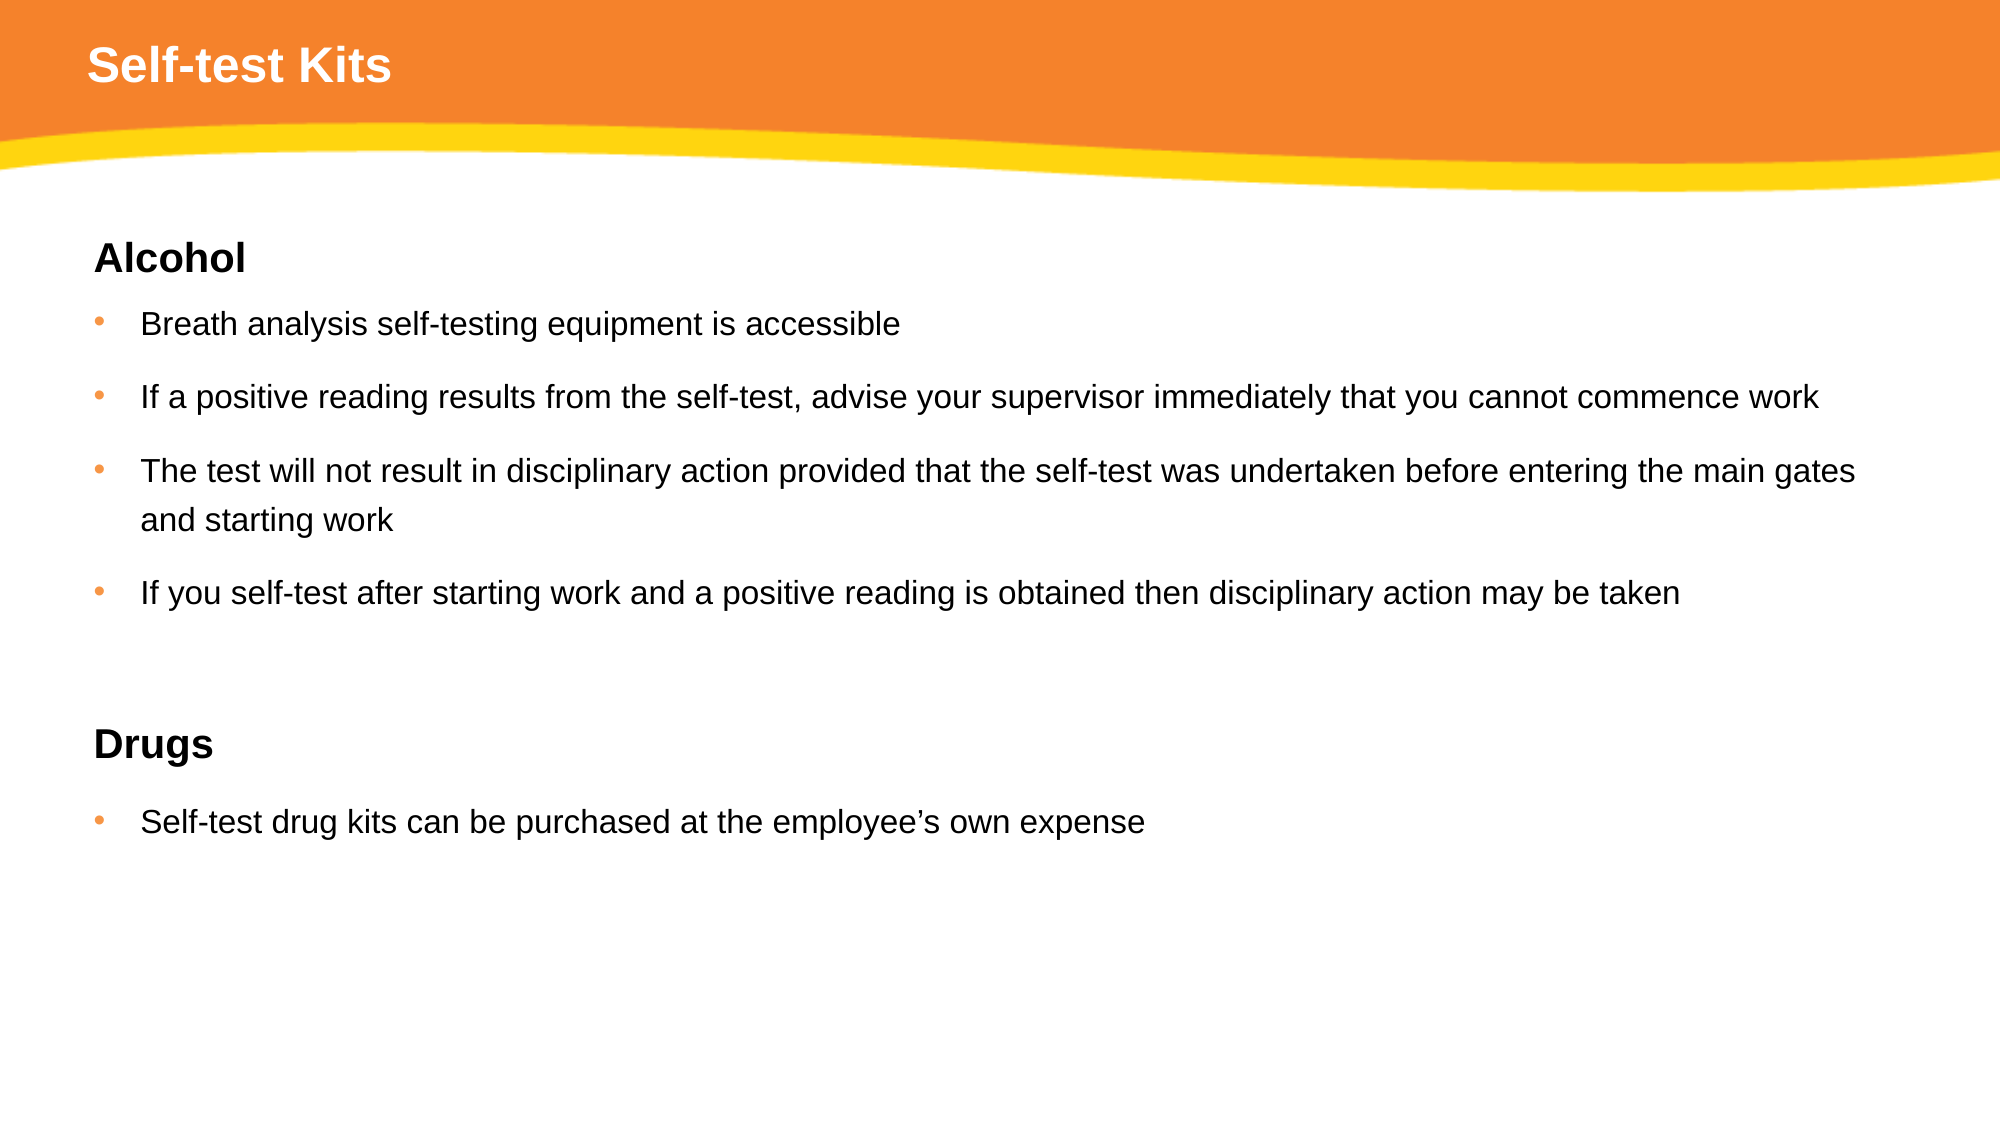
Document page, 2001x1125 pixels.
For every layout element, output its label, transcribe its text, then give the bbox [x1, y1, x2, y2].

picture [0, 0, 2000, 1125]
list Alcohol Breath analysis self-testing equipment is accessible If a positive reading results from the self-test, advise your supervisor immediately that you cannot commence work The test will not result in disciplinary action provided that the self-test was undertaken before entering the main gates and starting work If you self-test after starting work and a positive reading is obtained then disciplinary action may be taken Drugs Self-test drug kits can be purchased at the employee’s own expense [78, 222, 1906, 1038]
title Self-test Kits [71, 4, 1969, 120]
